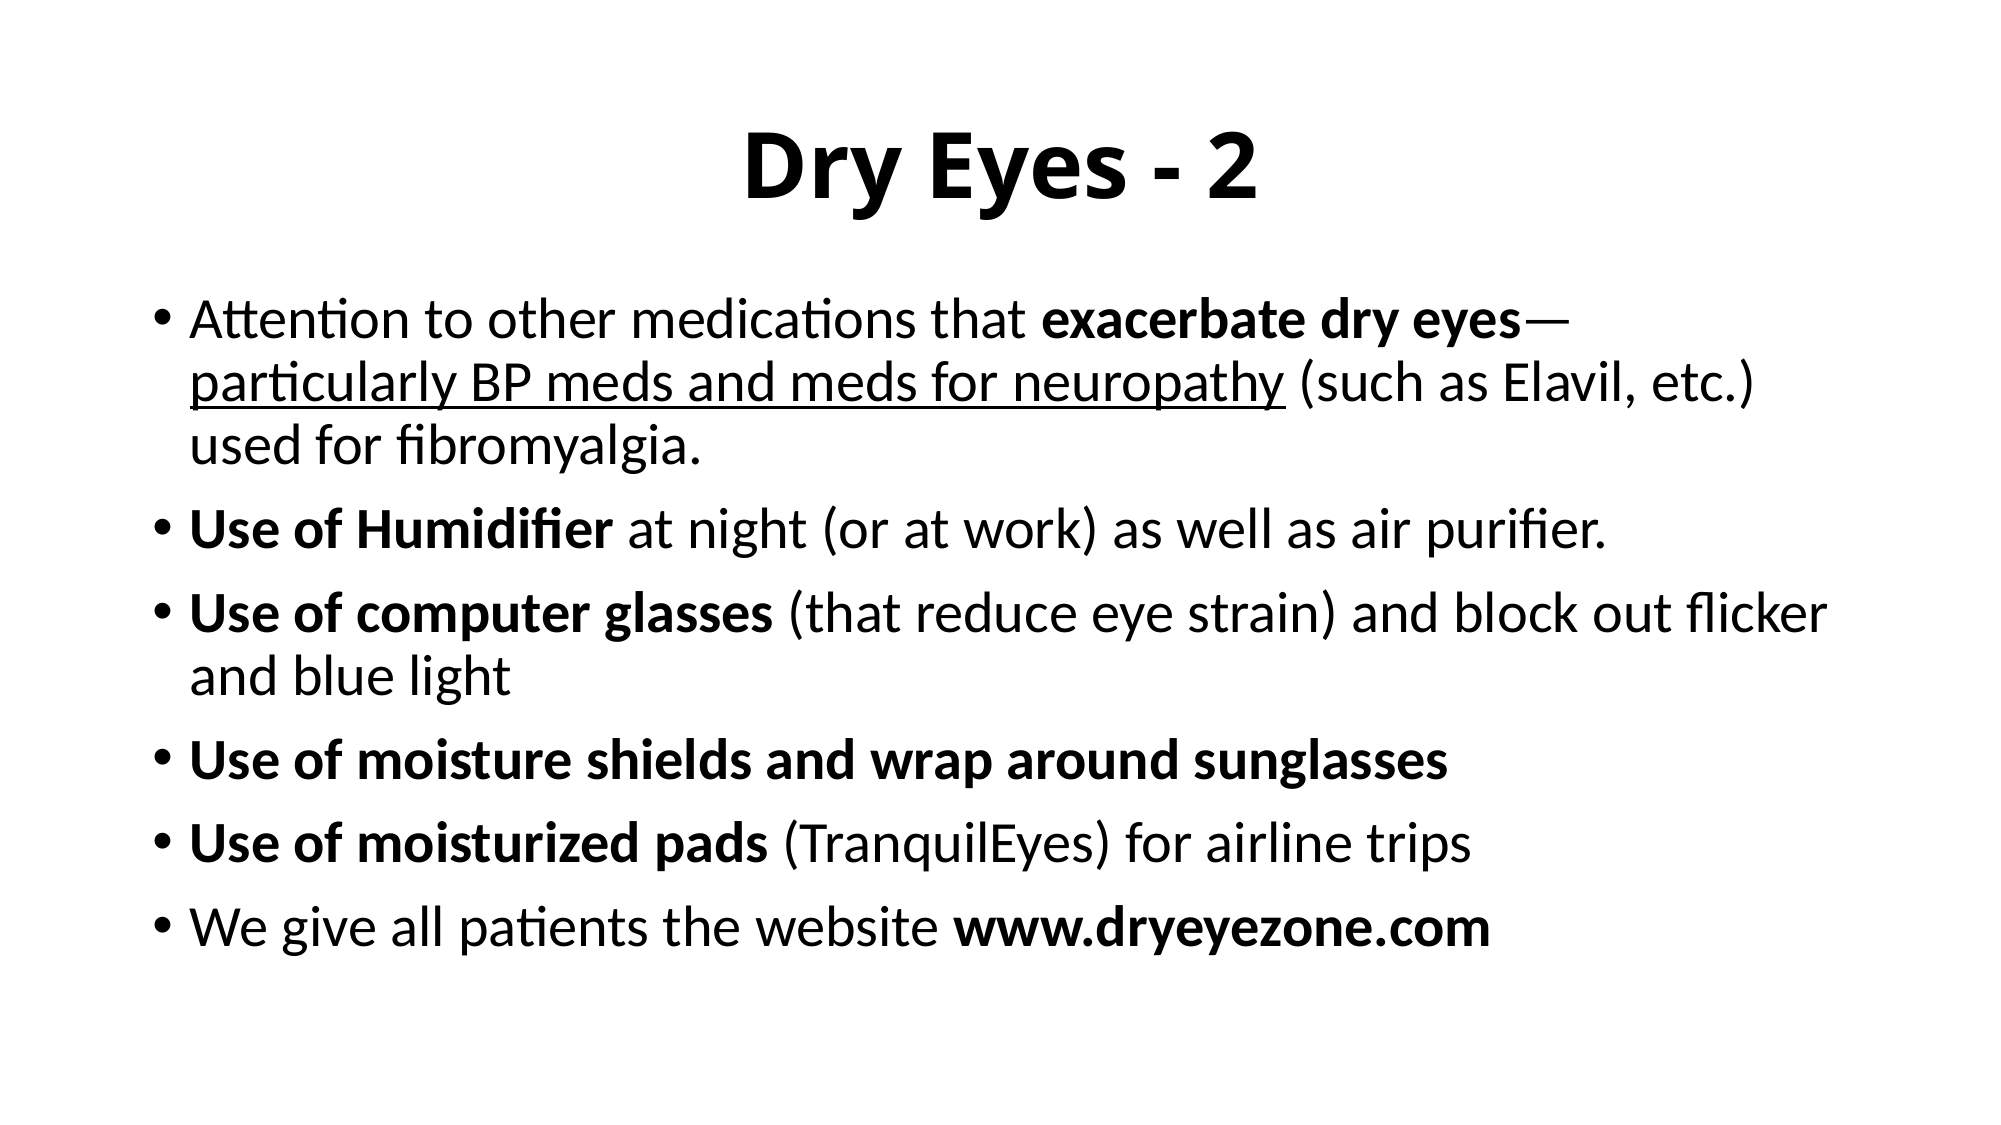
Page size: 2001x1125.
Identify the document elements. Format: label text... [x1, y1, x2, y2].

title Dry Eyes - 2 [137, 59, 1863, 278]
list Attention to other medications that exacerbate dry eyes— particularly BP meds and meds for neuropathy (such as Elavil, etc.) used for fibromyalgia. Use of Humidifier at night (or at work) as well as air purifier. Use of computer glasses (that reduce eye strain) and block out flicker and blue light Use of moisture shields and wrap around sunglasses Use of moisturized pads (TranquilEyes) for airline trips We give all patients the website www.dryeyezone.com [137, 281, 1863, 995]
